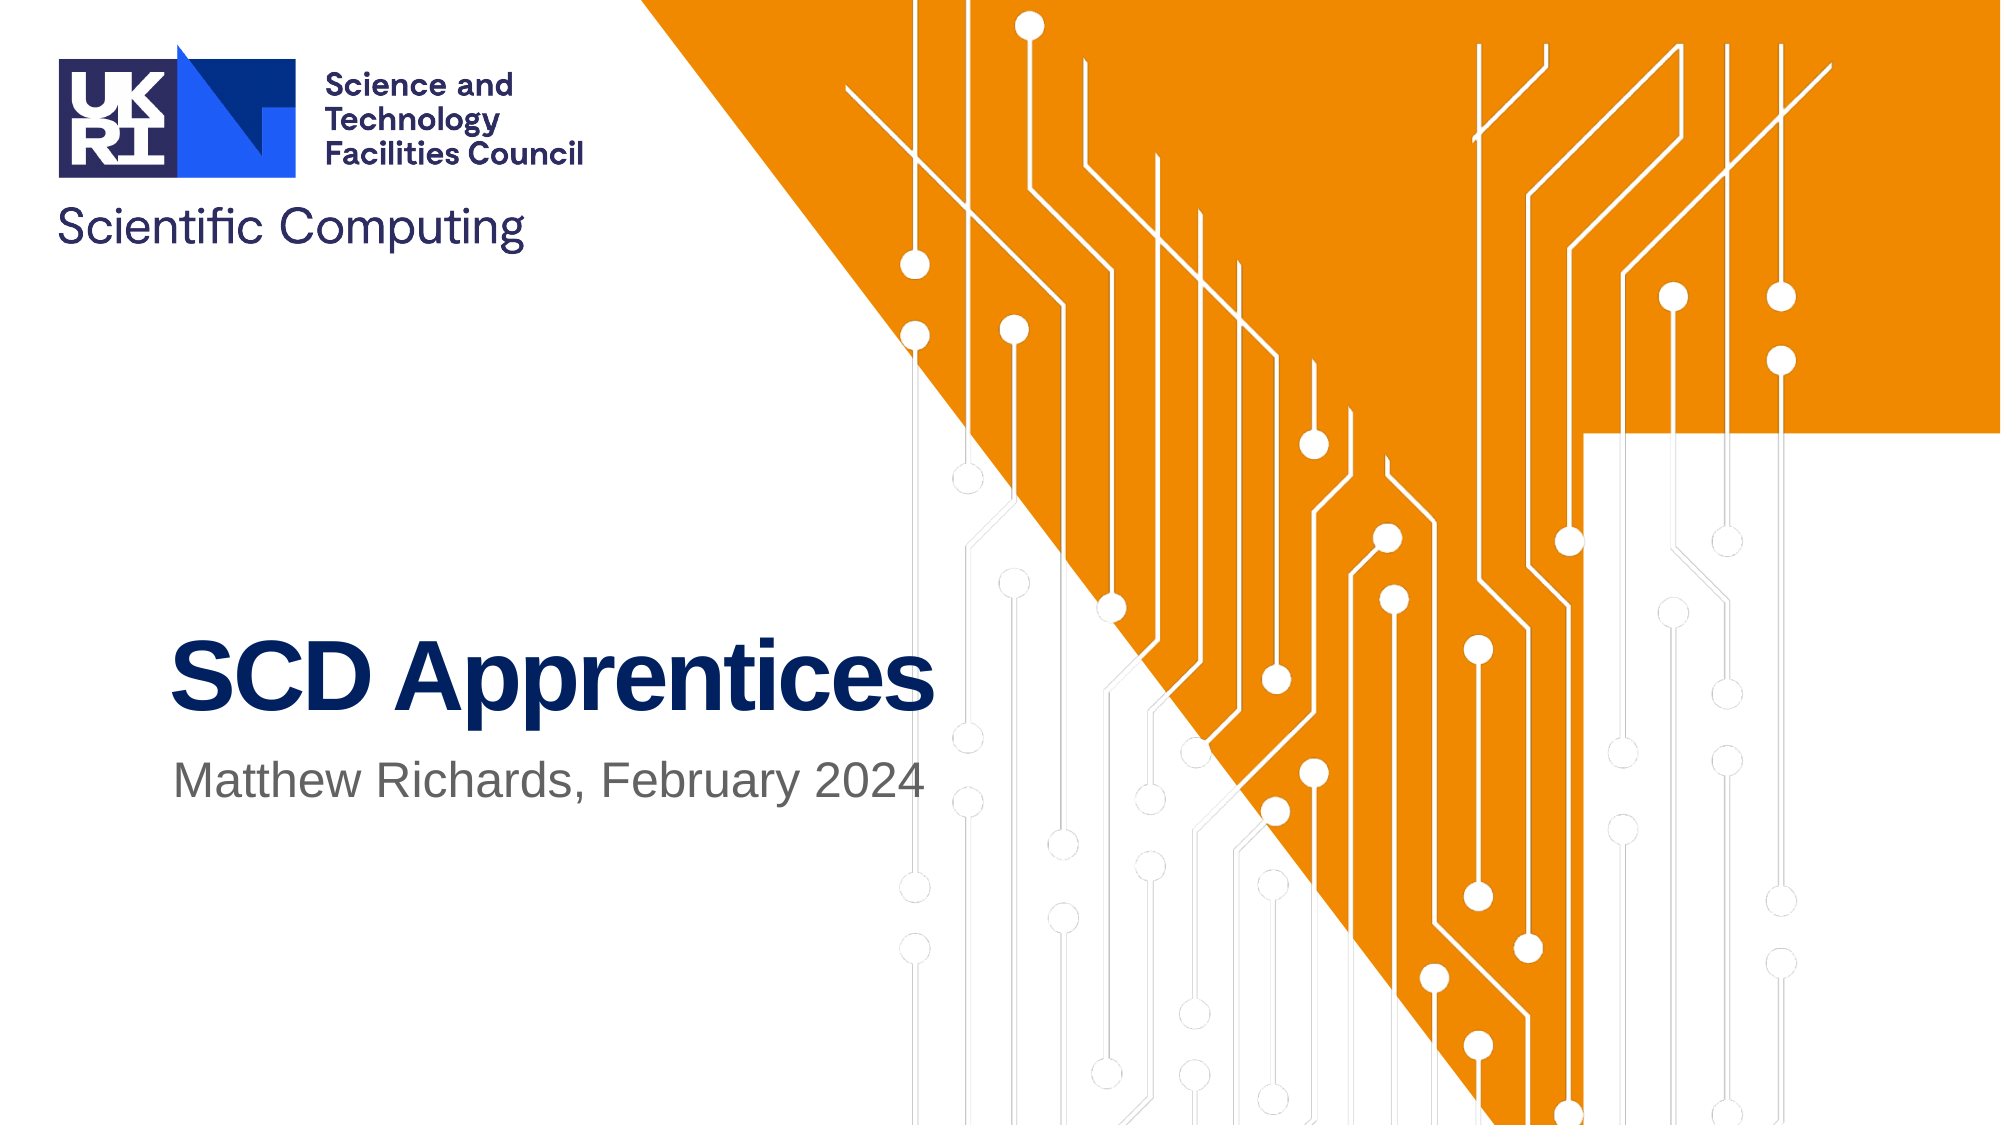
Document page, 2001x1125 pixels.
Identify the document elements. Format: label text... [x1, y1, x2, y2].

text_box Matthew Richards, February 2024 [157, 739, 845, 815]
picture [0, 0, 2001, 1125]
text_box SCD Apprentices [155, 603, 845, 738]
